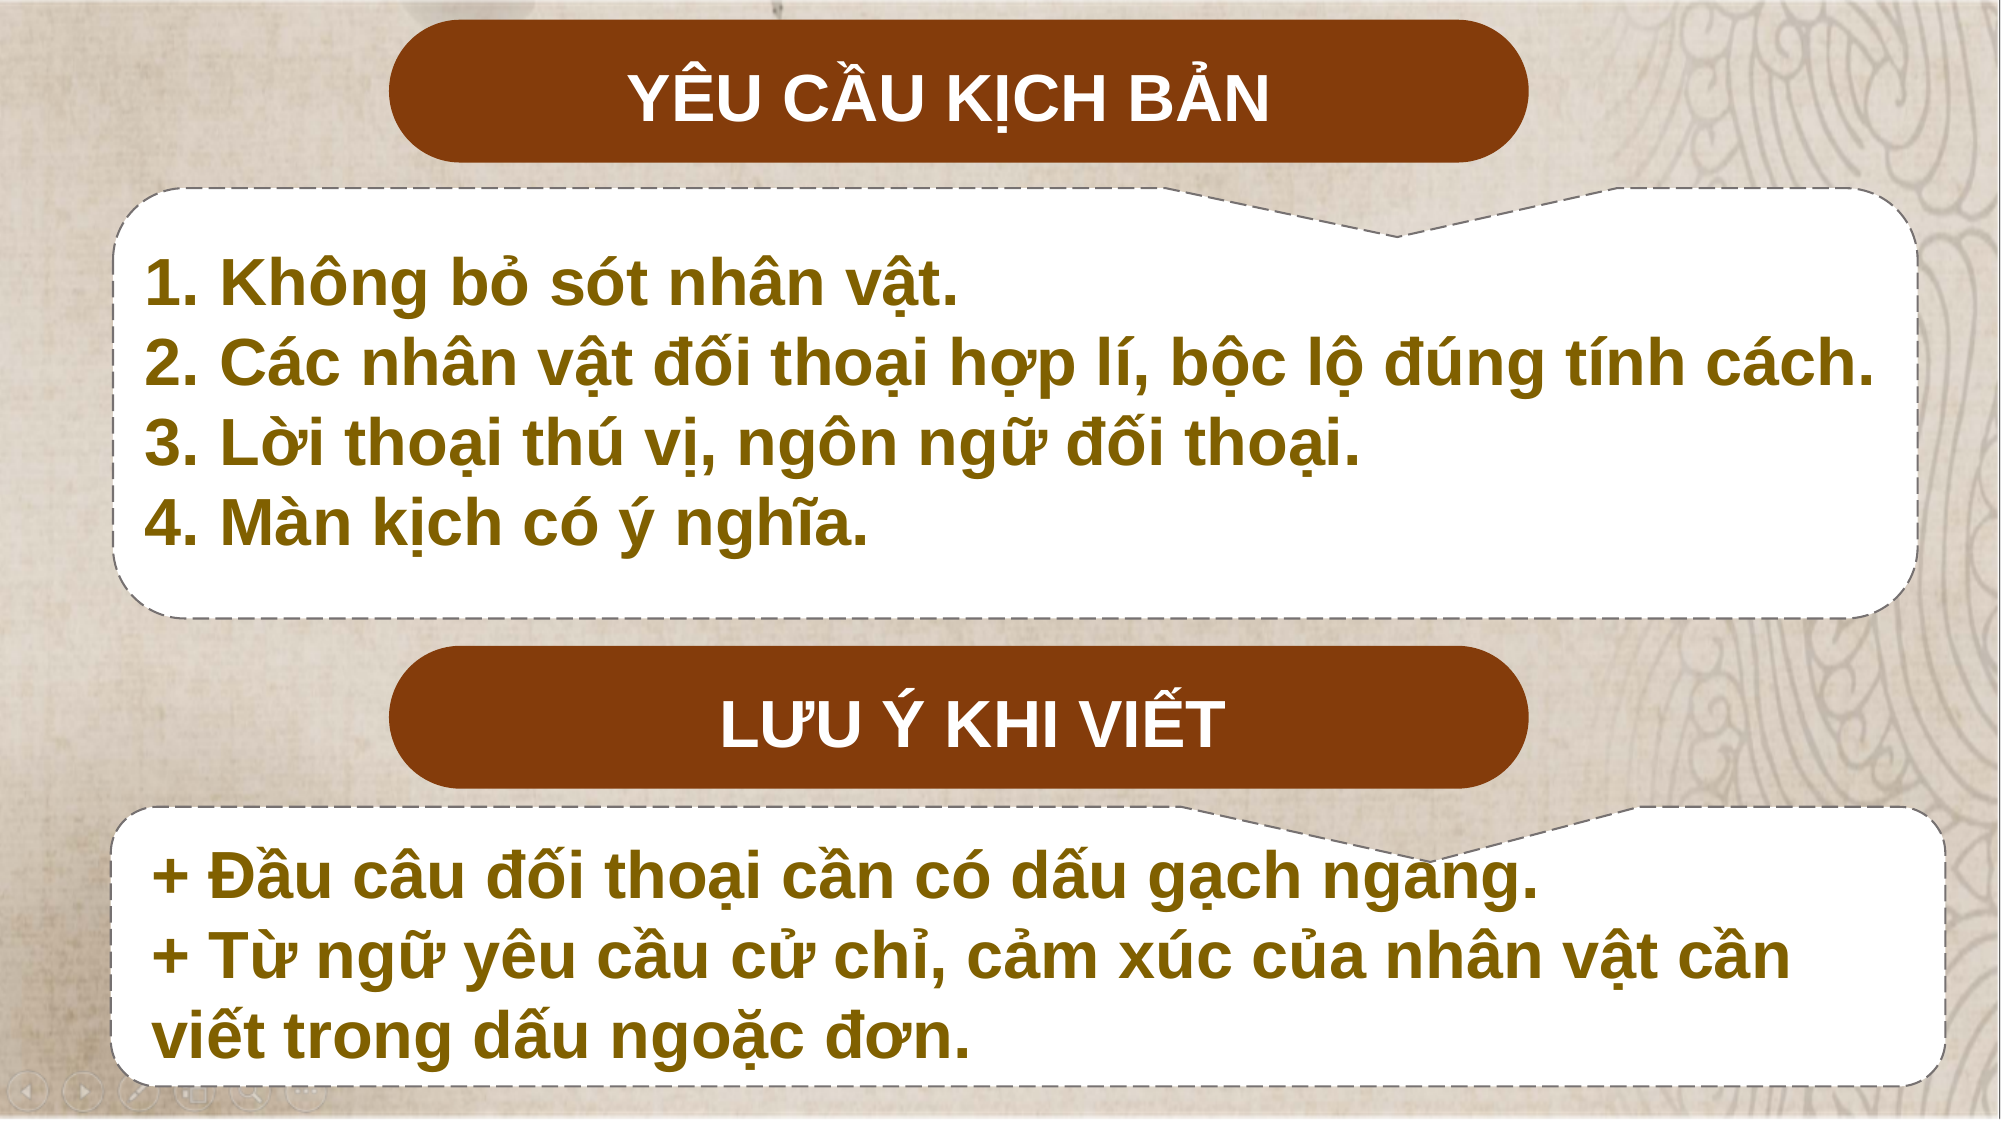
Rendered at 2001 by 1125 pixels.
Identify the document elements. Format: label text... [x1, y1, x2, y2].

text_box LƯU Ý KHI VIẾT [704, 673, 1277, 769]
text_box [388, 19, 1529, 163]
text_box [1573, 805, 1947, 1079]
text_box [111, 187, 1916, 620]
text_box [388, 645, 1529, 789]
text_box [109, 805, 1924, 1088]
picture [0, 0, 2001, 1125]
text_box + Đầu câu đối thoại cần có dấu gạch ngang. + Từ ngữ yêu cầu cử chỉ, cảm xúc của nhân vật cần viết trong dấu ngoặc đơn. [136, 824, 1927, 1079]
text_box YÊU CẦU KỊCH BẢN [612, 47, 1306, 142]
text_box Không bỏ sót nhân vật. Các nhân vật đối thoại hợp lí, bộc lộ đúng tính cách. Lời thoại thú vị, ngôn ngữ đối thoại. Màn kịch có ý nghĩa. [129, 231, 1921, 566]
